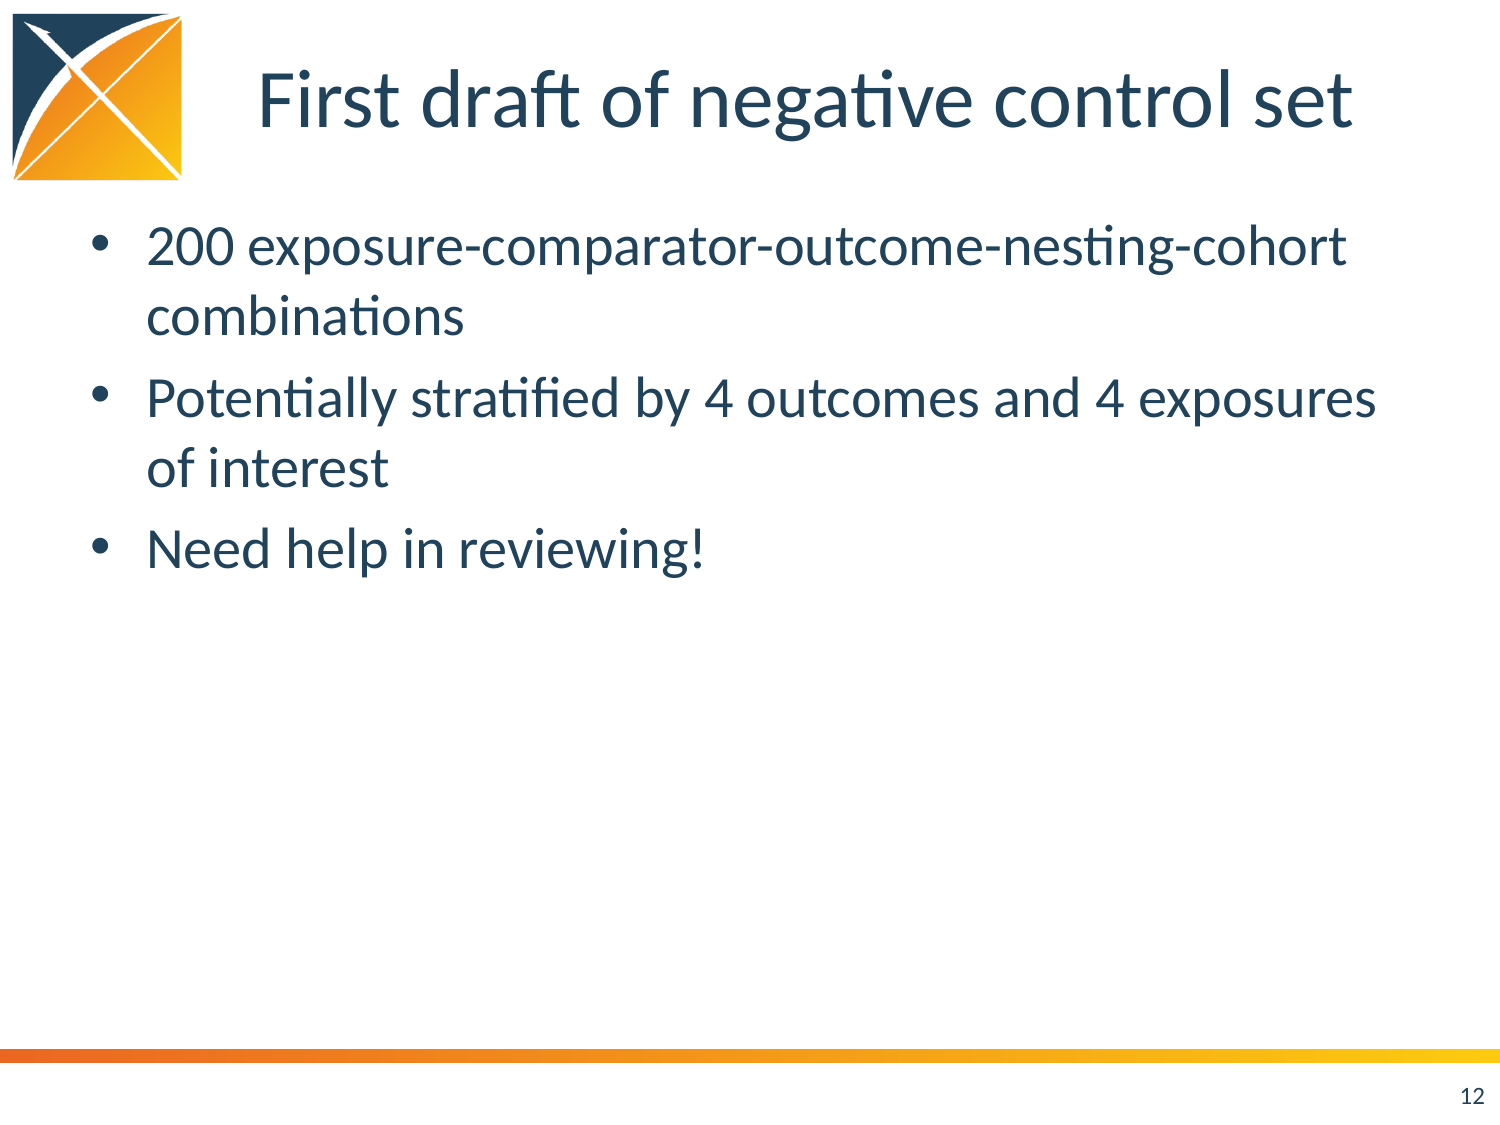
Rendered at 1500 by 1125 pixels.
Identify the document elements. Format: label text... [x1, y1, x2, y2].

slide_number 12 [1149, 1065, 1500, 1125]
list 200 exposure-comparator-outcome-nesting-cohort combinations Potentially stratified by 4 outcomes and 4 exposures of interest Need help in reviewing! [75, 200, 1425, 1005]
title First draft of negative control set [187, 24, 1425, 163]
picture [0, 0, 206, 200]
